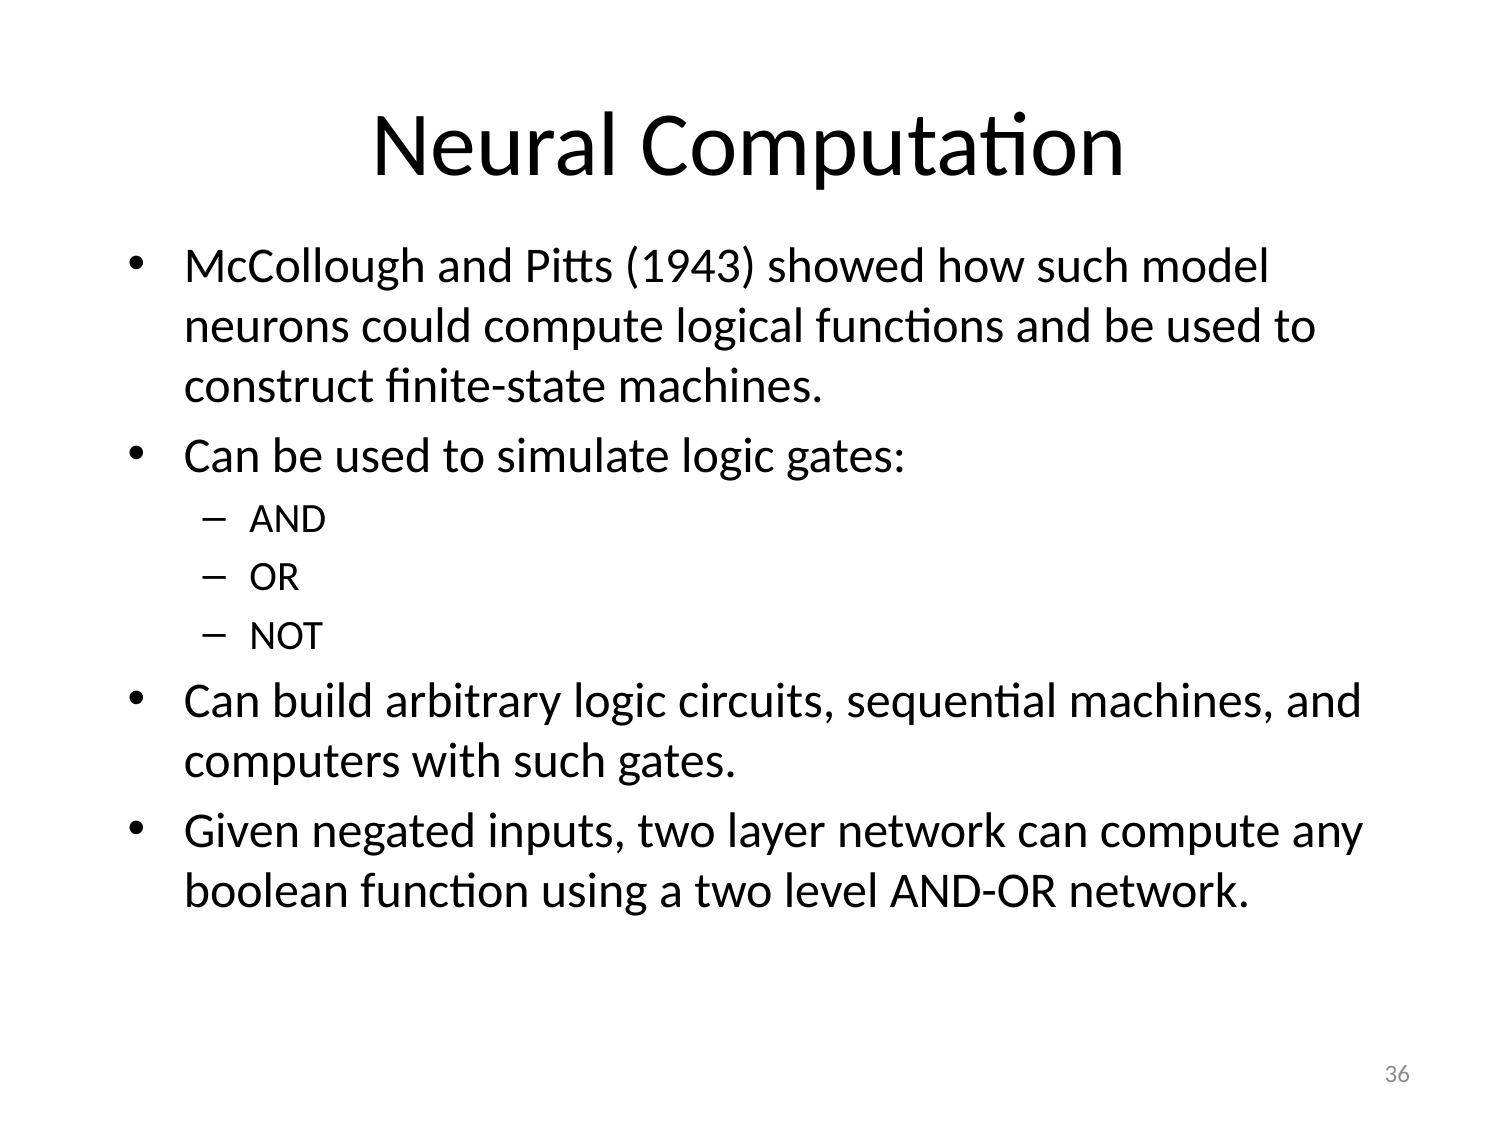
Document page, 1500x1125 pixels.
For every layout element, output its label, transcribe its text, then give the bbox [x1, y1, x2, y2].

slide_number 36 [1074, 1042, 1425, 1103]
title Neural Computation [75, 45, 1425, 233]
list McCollough and Pitts (1943) showed how such model neurons could compute logical functions and be used to construct finite-state machines. Can be used to simulate logic gates: AND OR NOT Can build arbitrary logic circuits, sequential machines, and computers with such gates. Given negated inputs, two layer network can compute any boolean function using a two level AND-OR network. [112, 224, 1424, 994]
